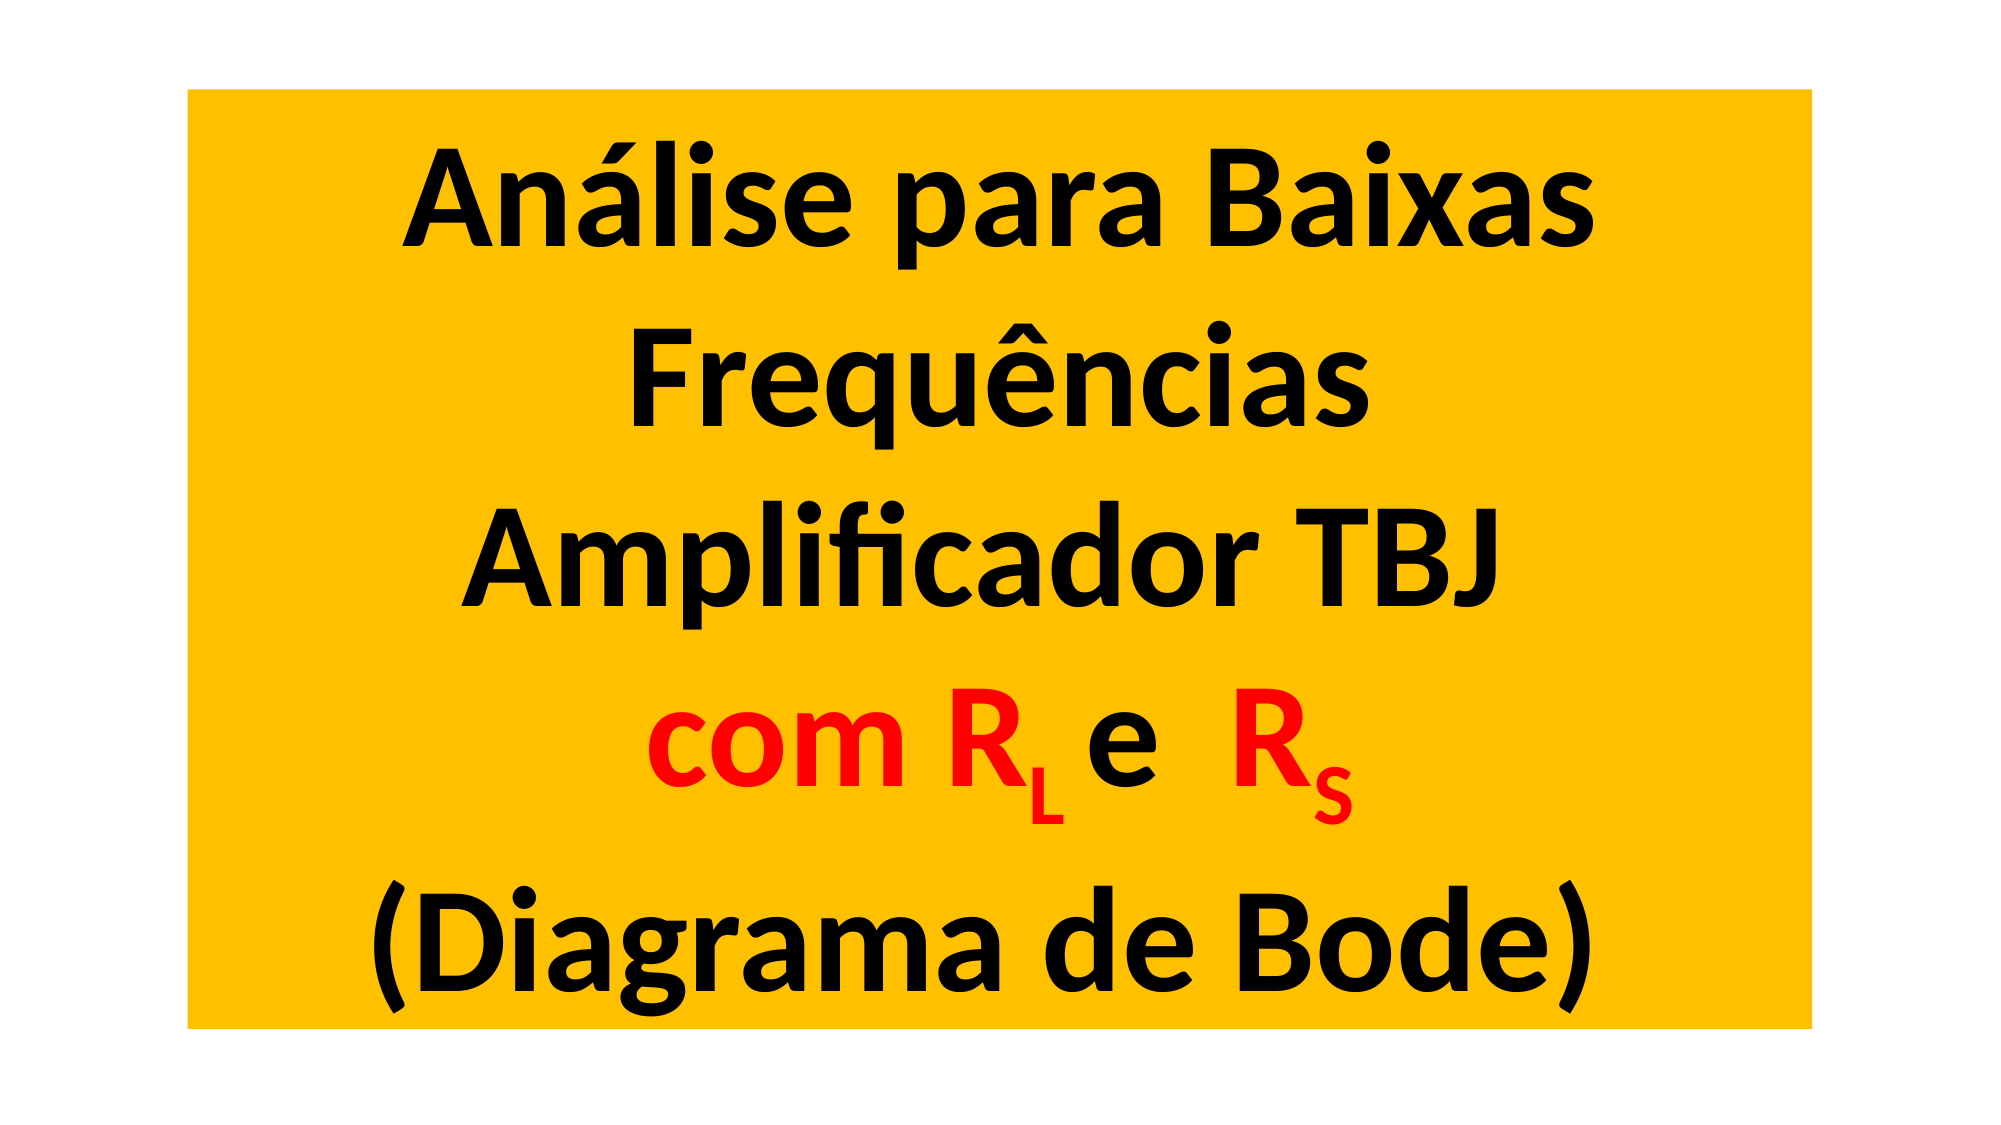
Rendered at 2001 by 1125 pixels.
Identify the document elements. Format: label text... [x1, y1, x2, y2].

text_box Análise para Baixas Frequências Amplificador TBJ com RL e RS (Diagrama de Bode) [187, 89, 1813, 1029]
